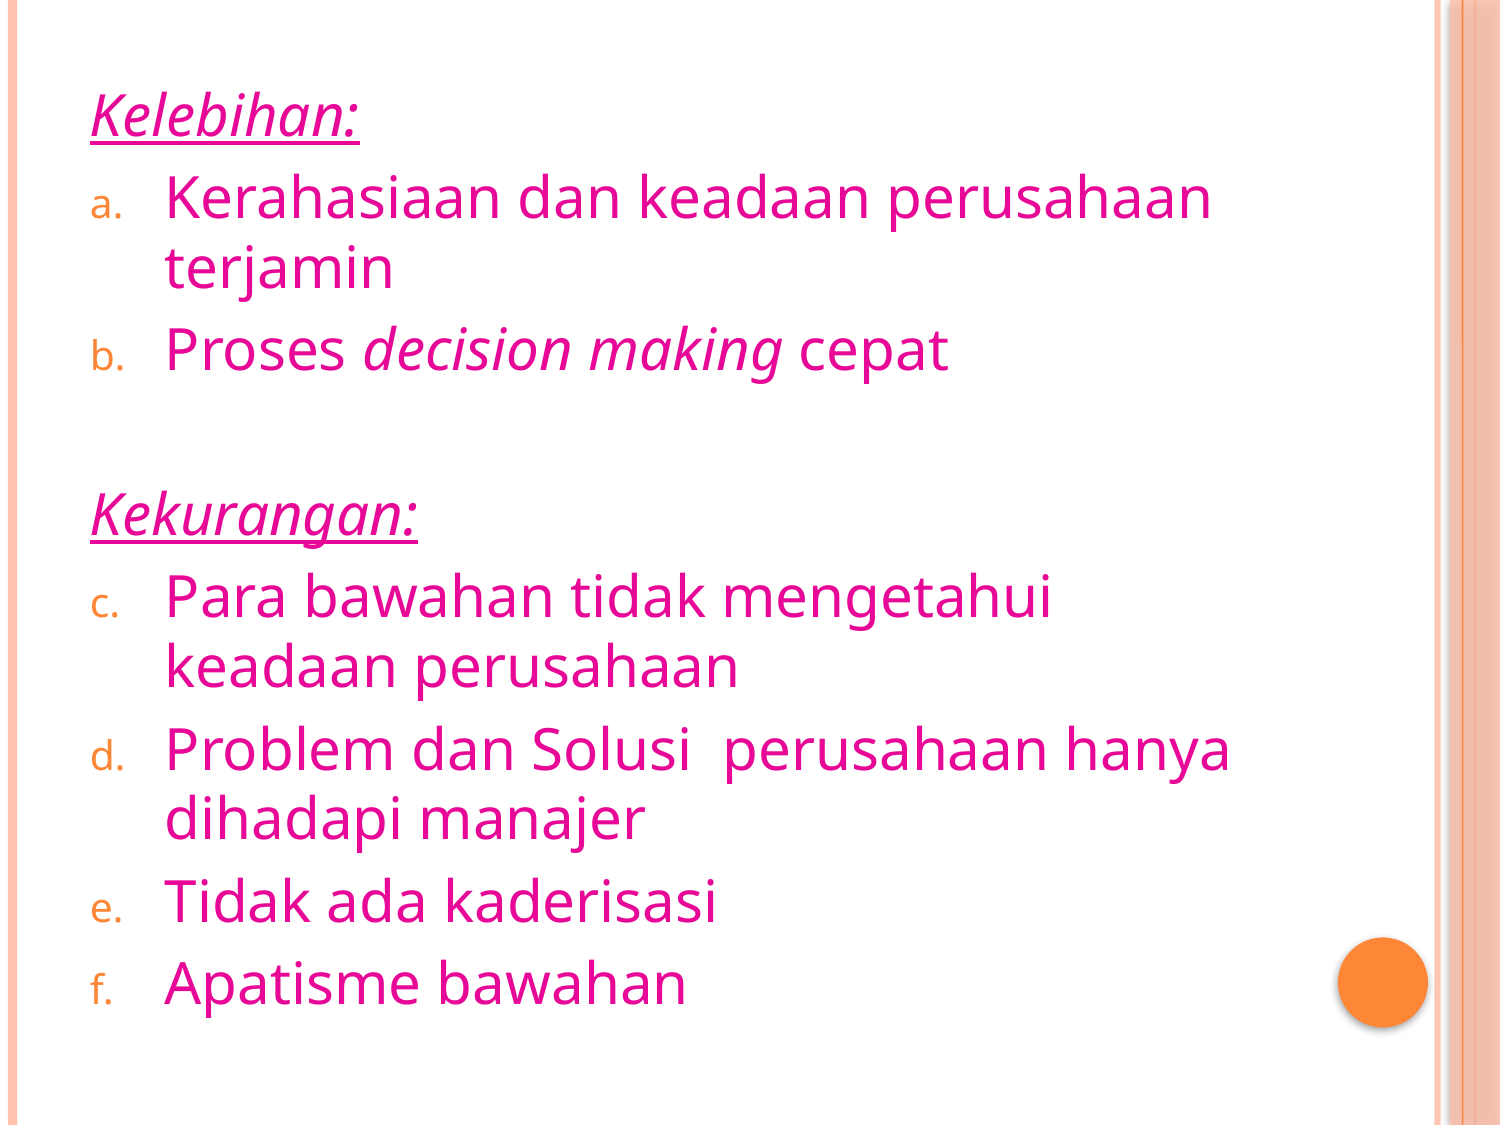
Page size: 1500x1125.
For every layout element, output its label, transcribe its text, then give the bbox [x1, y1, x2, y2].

list Kelebihan: Kerahasiaan dan keadaan perusahaan terjamin Proses decision making cepat Kekurangan: Para bawahan tidak mengetahui keadaan perusahaan Problem dan Solusi perusahaan hanya dihadapi manajer Tidak ada kaderisasi Apatisme bawahan [75, 70, 1300, 1062]
